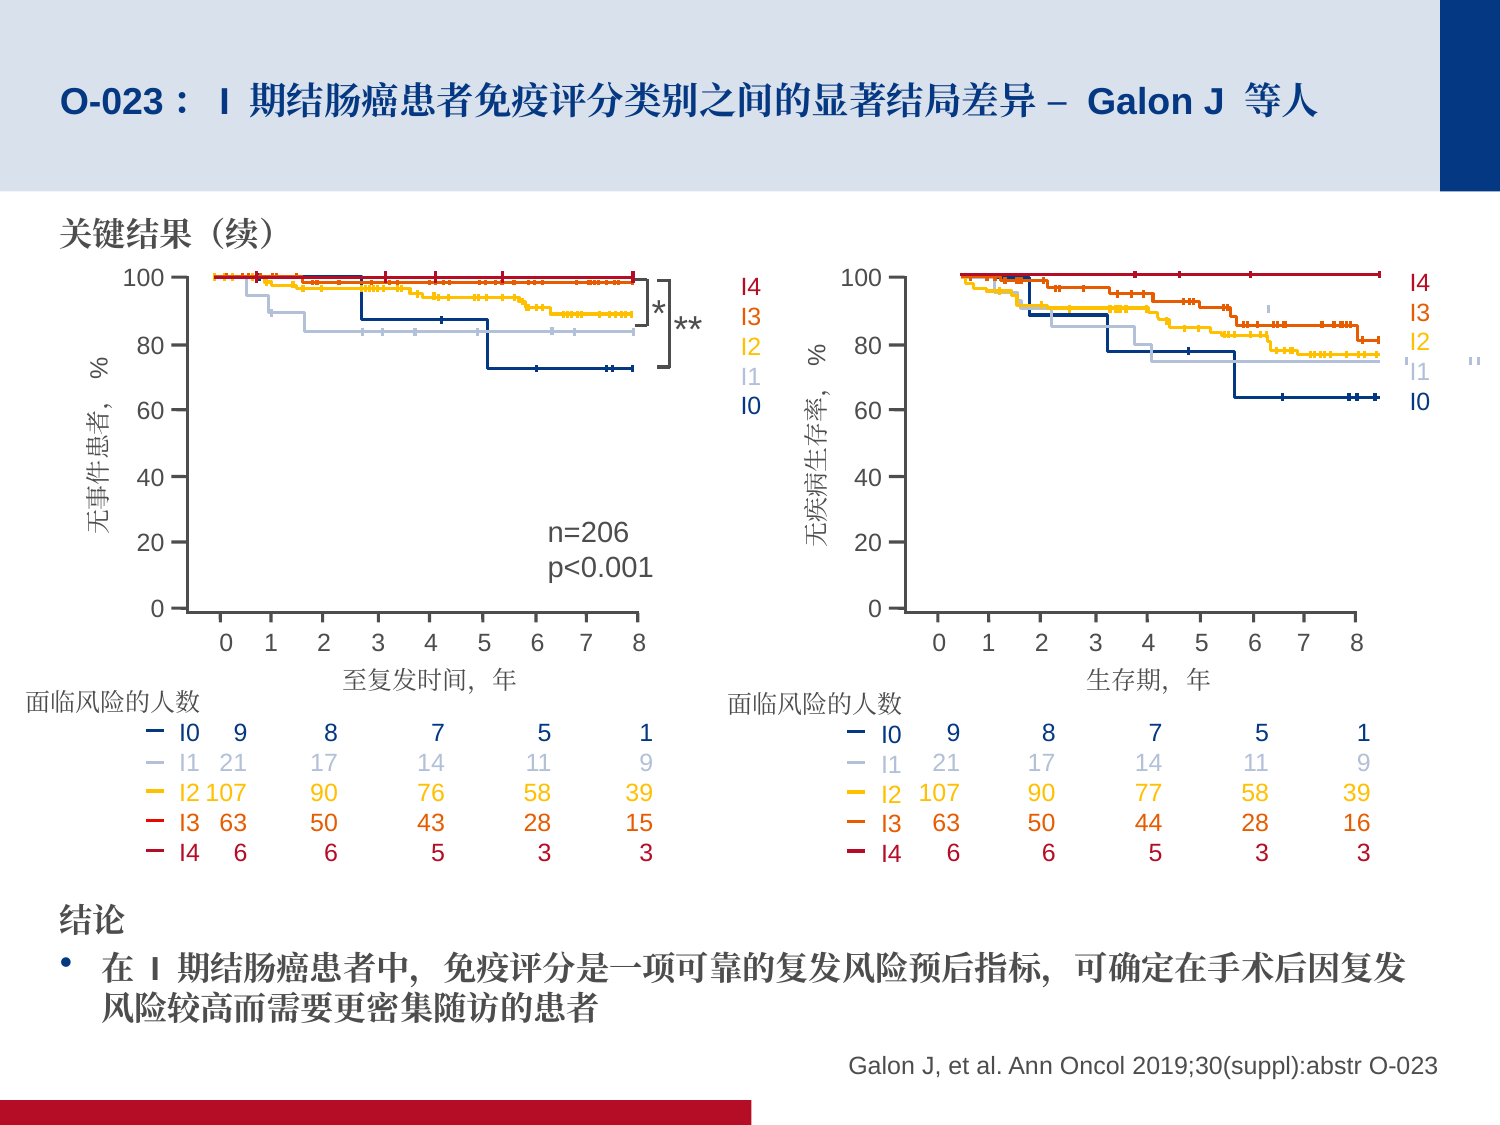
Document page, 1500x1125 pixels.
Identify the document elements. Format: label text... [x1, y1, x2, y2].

list 关键结果（续） 结论 在 I 期结肠癌患者中，免疫评分是一项可靠的复发风险预后指标，可确定在手术后因复发风险较高而需要更密集随访的患者 [59, 358, 1441, 985]
title O-023：I 期结肠癌患者免疫评分类别之间的显著结局差异 – Galon J 等人 [59, 29, 1412, 162]
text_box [213, 292, 634, 320]
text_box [213, 342, 634, 373]
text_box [213, 270, 634, 284]
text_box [656, 278, 670, 369]
text_box * [675, 281, 682, 298]
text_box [711, 254, 1446, 877]
list 关键结果（续） 结论 在 I 期结肠癌患者中，免疫评分是一项可靠的复发风险预后指标，可确定在手术后因复发风险较高而需要更密集随访的患者 [59, 205, 1441, 298]
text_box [960, 285, 1381, 345]
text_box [213, 326, 634, 337]
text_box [960, 270, 1380, 279]
text_box SD [208, 281, 670, 380]
text_box ** [676, 298, 706, 358]
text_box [960, 352, 1381, 359]
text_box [638, 278, 648, 327]
list Galon J, et al. Ann Oncol 2019;30(suppl):abstr O-023 [737, 999, 1441, 1080]
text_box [9, 254, 670, 876]
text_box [960, 372, 1381, 402]
